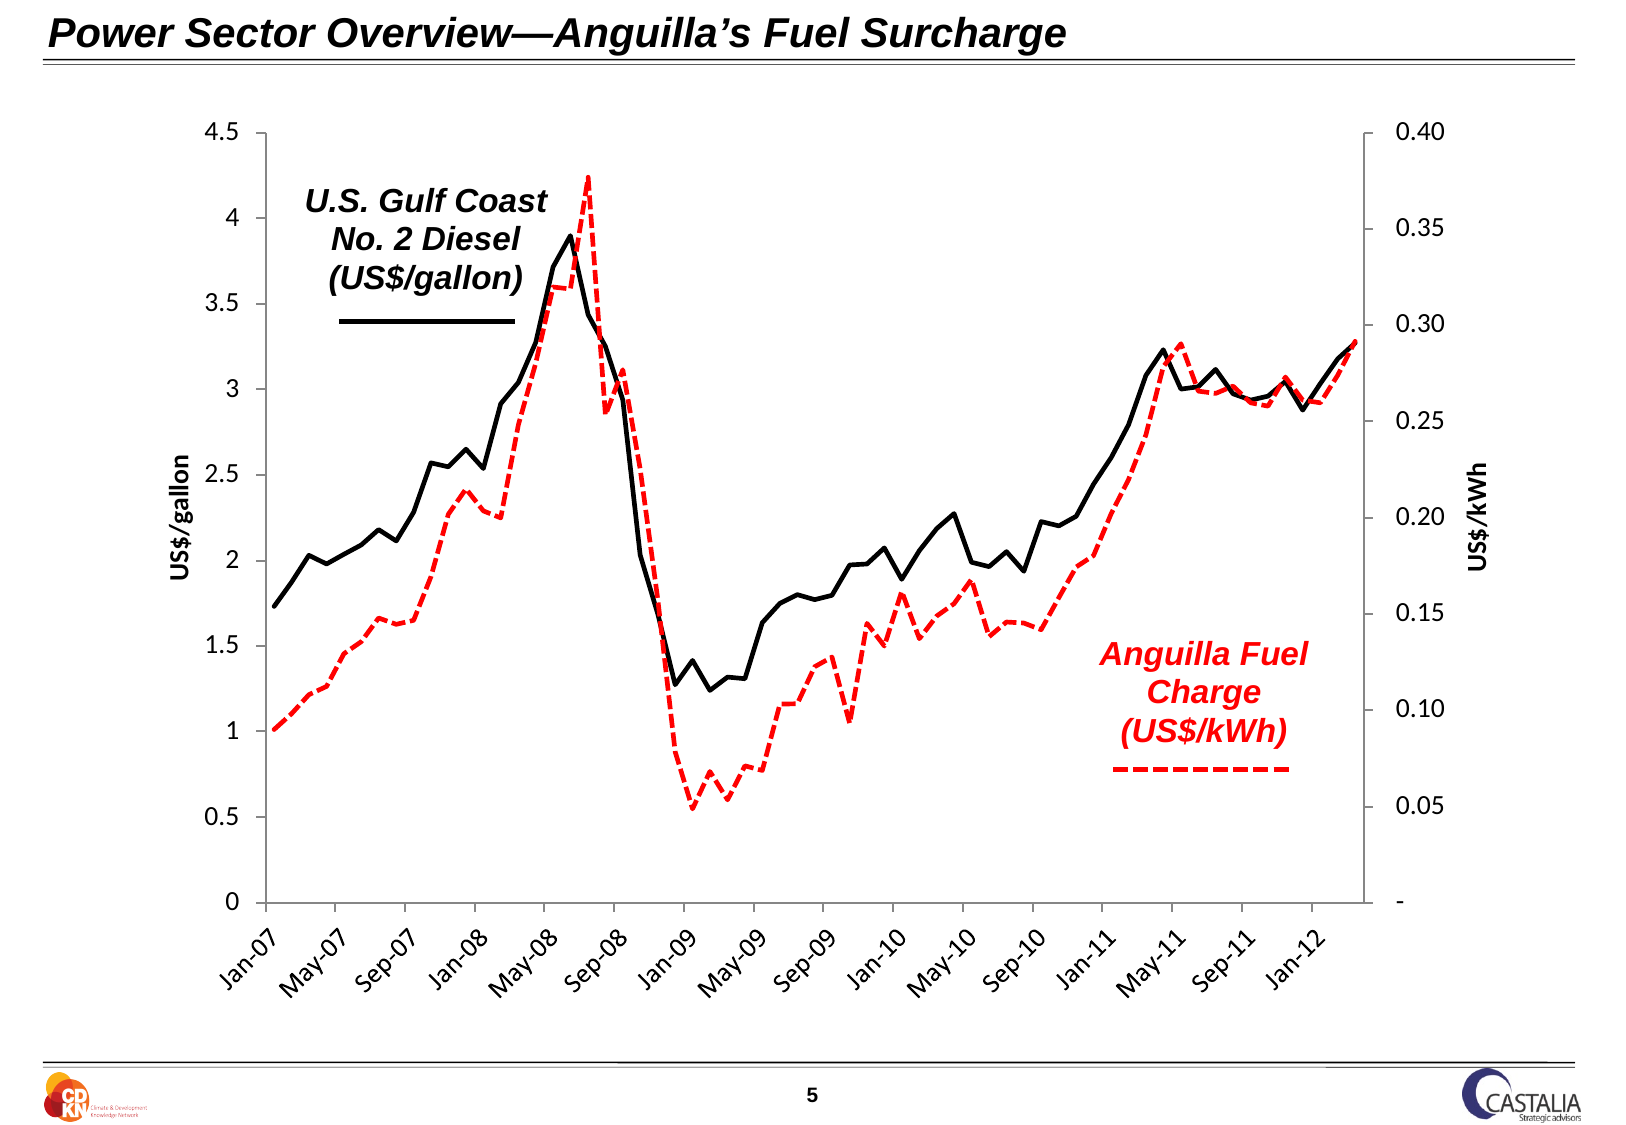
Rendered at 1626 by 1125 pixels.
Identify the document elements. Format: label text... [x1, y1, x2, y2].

title Power Sector Overview—Anguilla’s Fuel Surcharge [32, 0, 1571, 55]
picture [44, 1071, 148, 1122]
picture [1462, 1068, 1581, 1123]
slide_number 4 [656, 1074, 969, 1125]
picture [127, 101, 1529, 1024]
